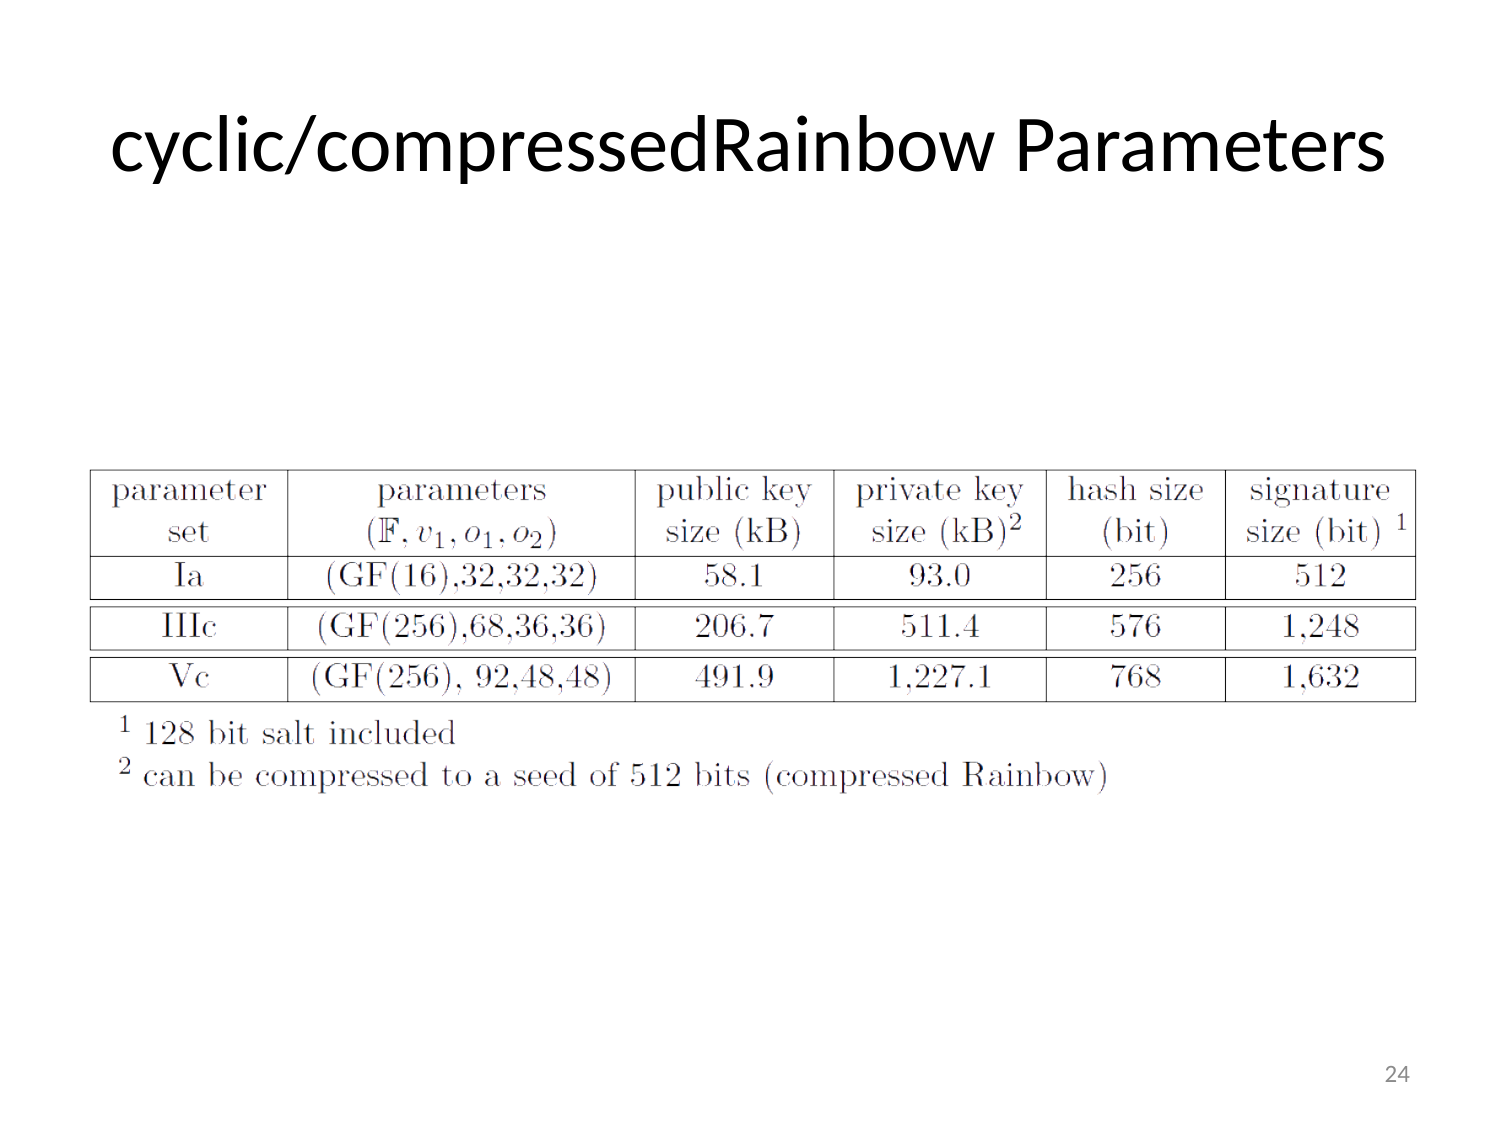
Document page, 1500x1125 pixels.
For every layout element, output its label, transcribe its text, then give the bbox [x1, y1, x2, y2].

slide_number 24 [1074, 1042, 1425, 1103]
title cyclic/compressedRainbow Parameters [75, 45, 1425, 233]
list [74, 456, 1426, 811]
